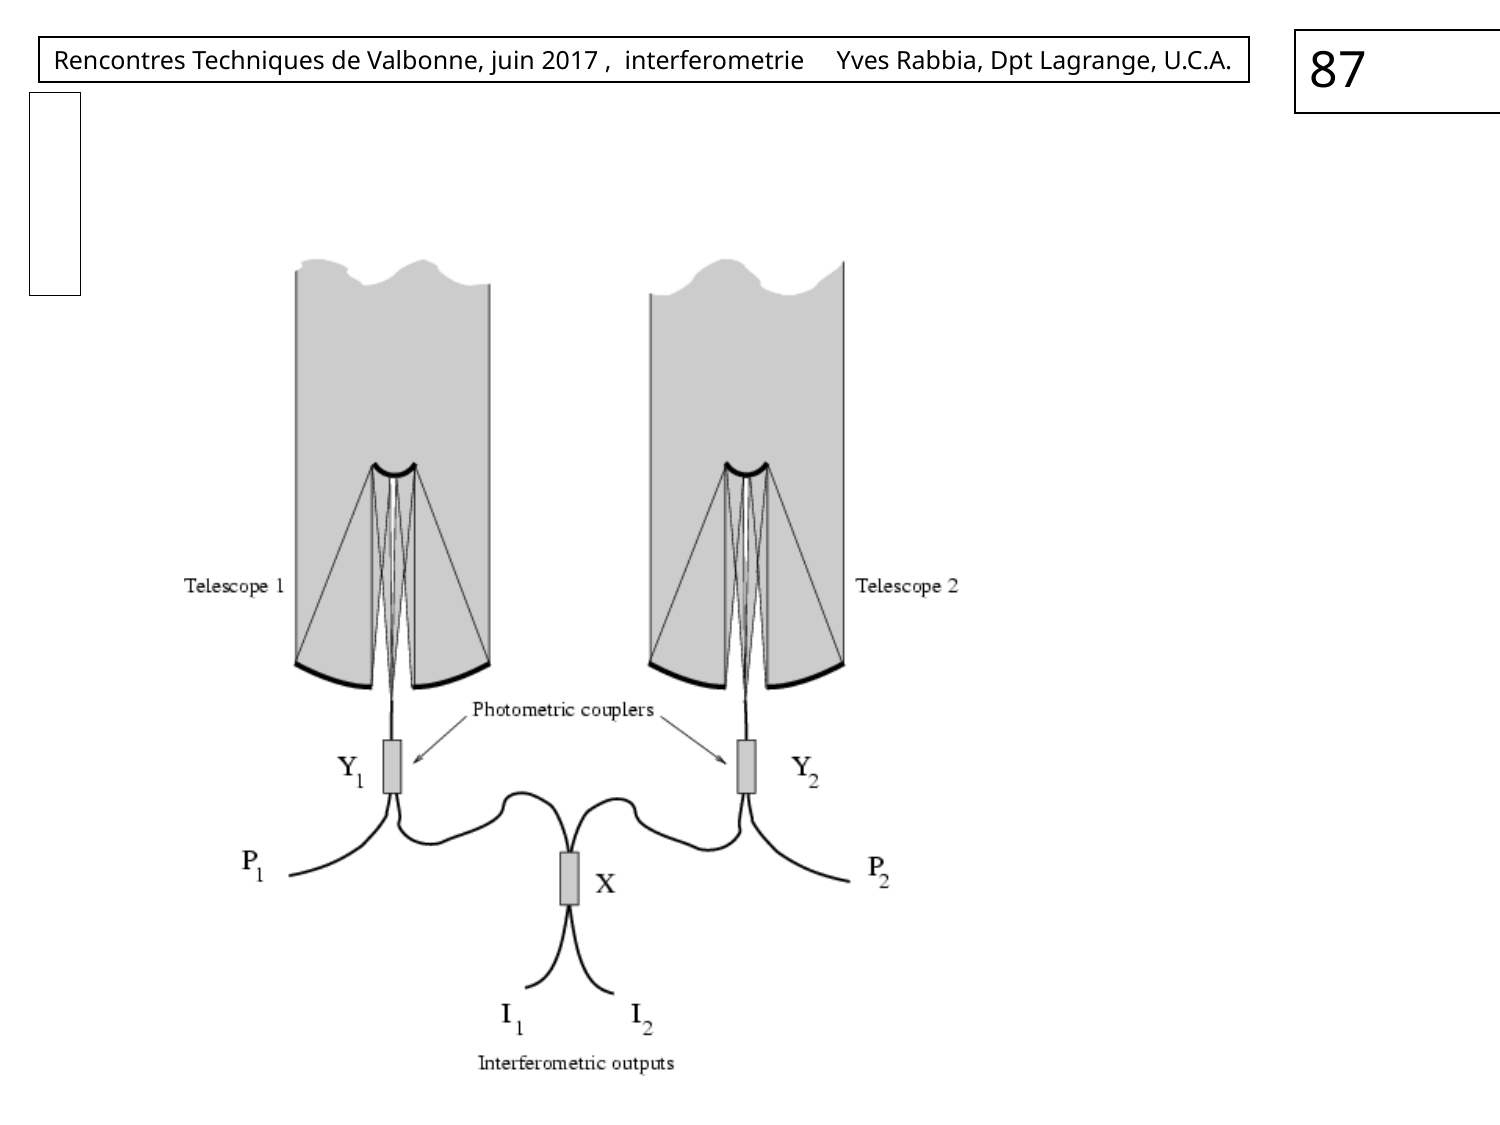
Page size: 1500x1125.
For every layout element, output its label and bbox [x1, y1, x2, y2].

title [29, 92, 81, 296]
picture [184, 258, 959, 1077]
